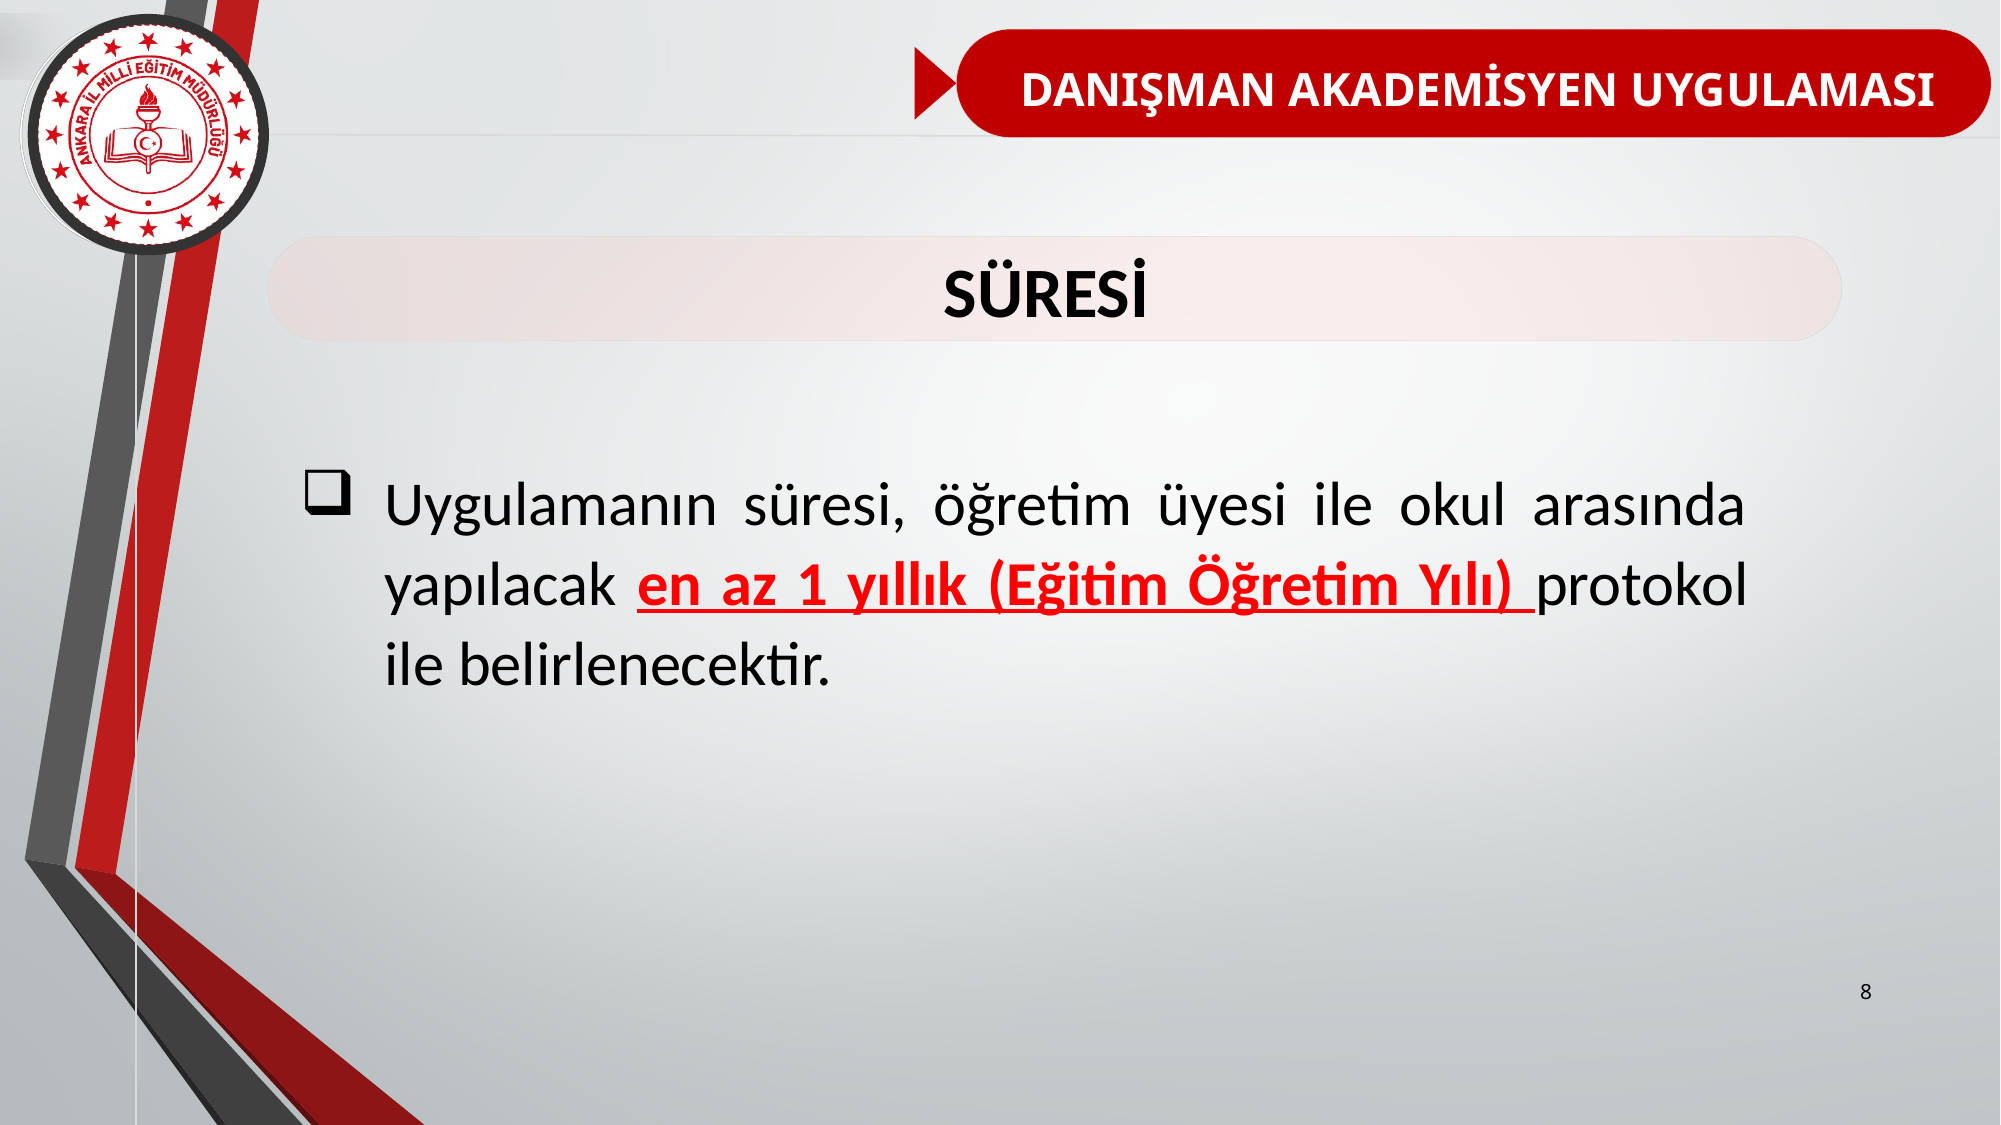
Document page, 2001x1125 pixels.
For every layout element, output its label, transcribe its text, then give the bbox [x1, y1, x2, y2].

slide_number 8 [1796, 962, 1887, 1023]
text_box SÜRESİ [266, 235, 1843, 343]
text_box Uygulamanın süresi, öğretim üyesi ile okul arasında yapılacak en az 1 yıllık (Eğitim Öğretim Yılı) protokol ile belirlenecektir. [285, 450, 1764, 803]
picture [32, 18, 264, 251]
text_box [20, 83, 32, 186]
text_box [264, 134, 914, 138]
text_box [914, 28, 2000, 138]
